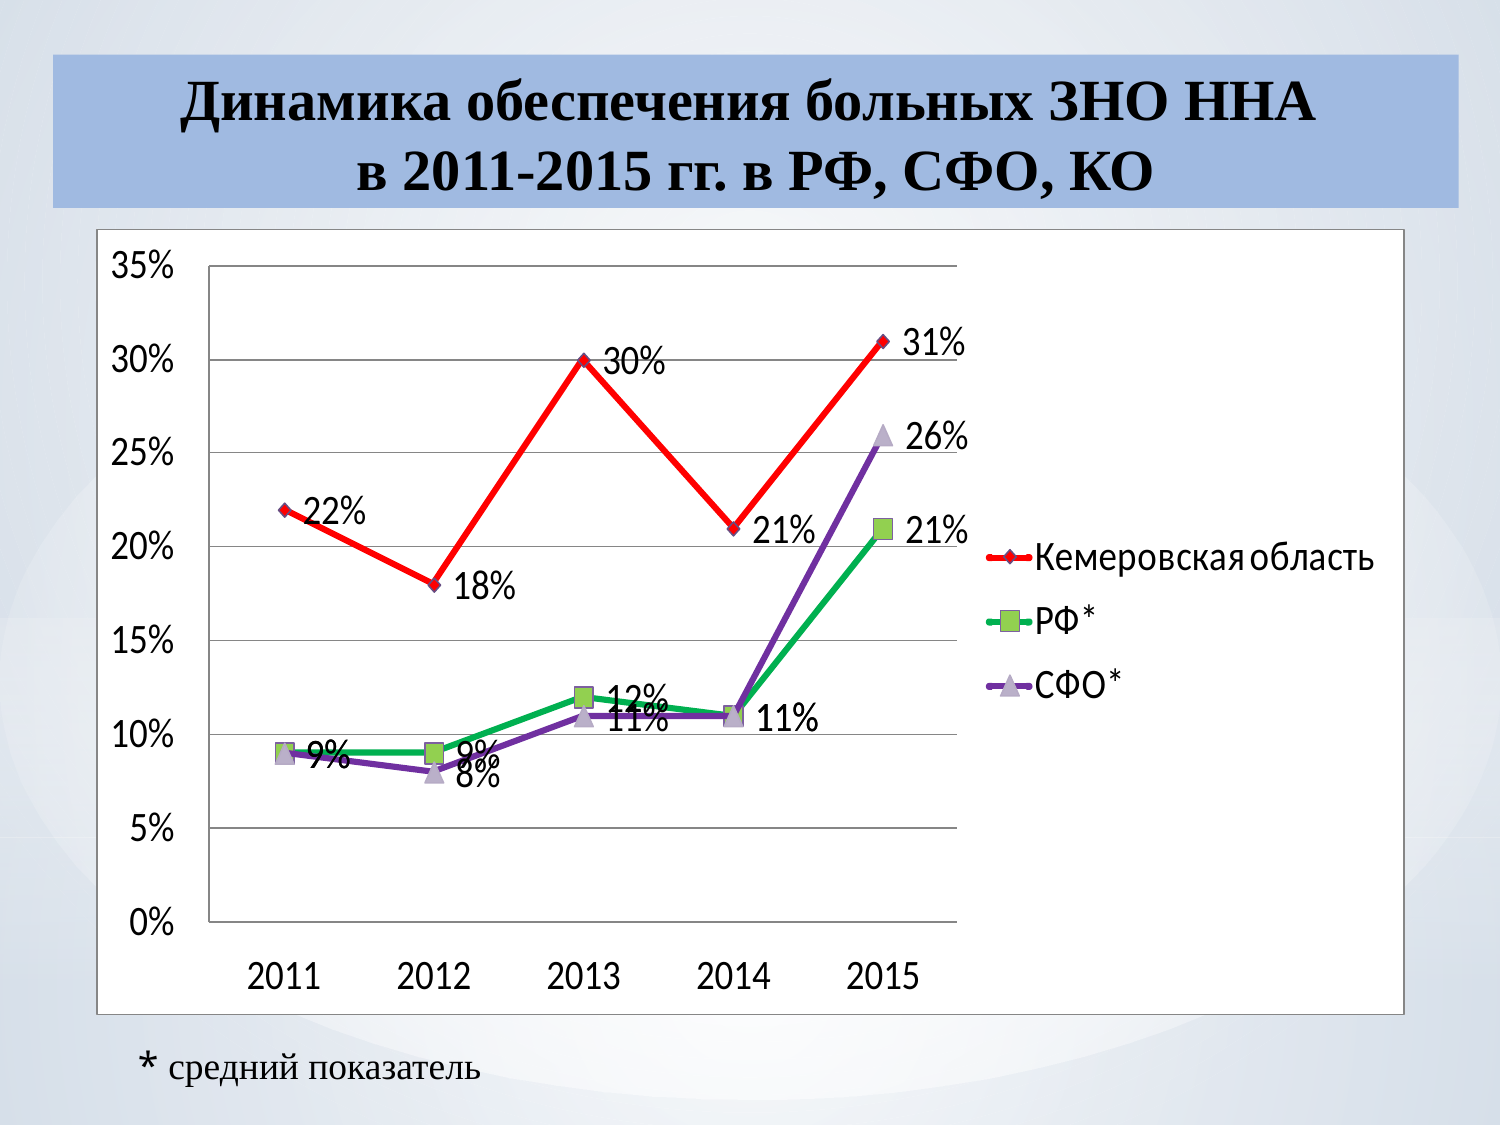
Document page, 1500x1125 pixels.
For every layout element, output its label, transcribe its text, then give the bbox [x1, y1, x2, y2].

text_box * средний показатель [123, 1034, 497, 1095]
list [88, 219, 1412, 1023]
text_box Динамика обеспечения больных ЗНО ННА в 2011-2015 гг. в РФ, СФО, КО [53, 54, 1459, 208]
